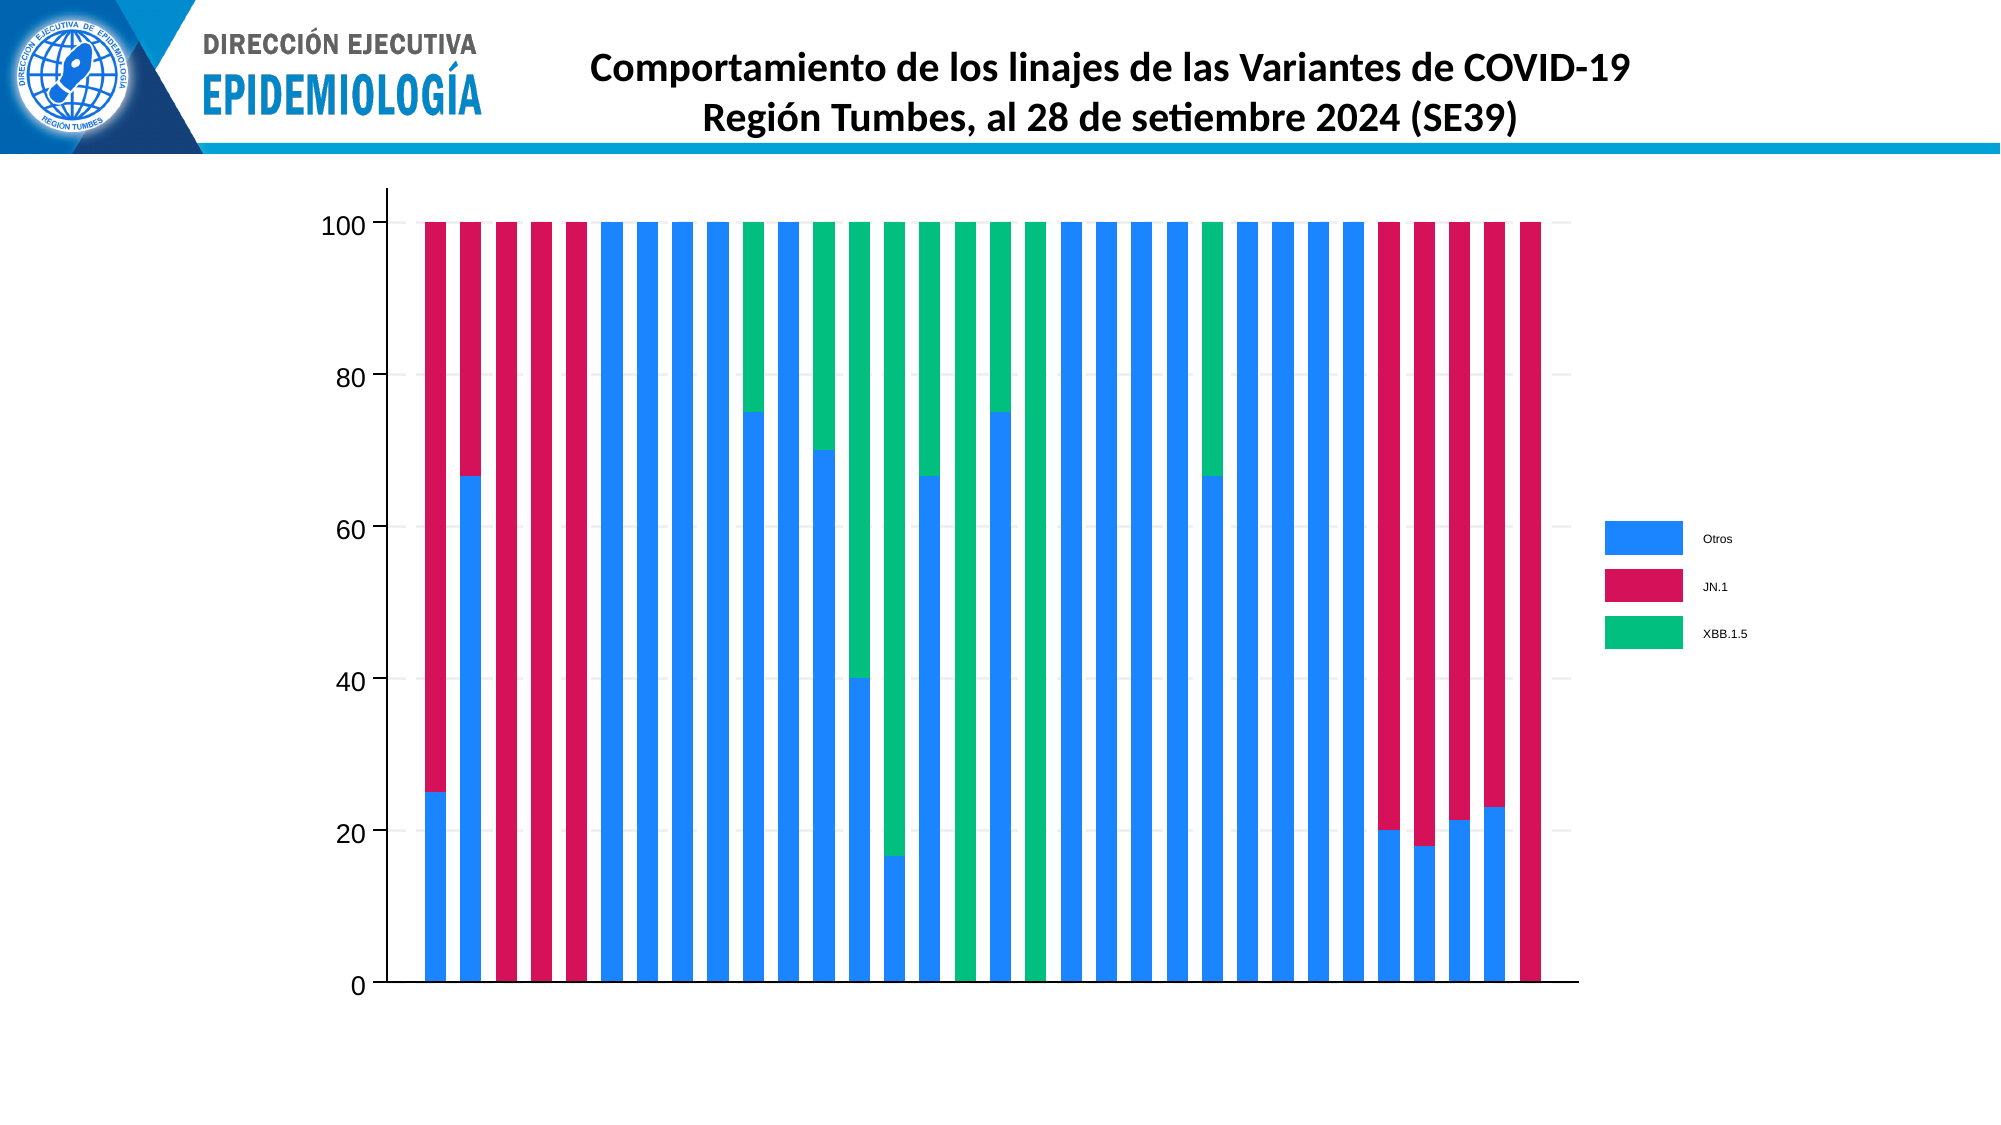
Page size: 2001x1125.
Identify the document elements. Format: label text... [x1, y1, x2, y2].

text_box Comportamiento de los linajes de las Variantes de COVID-19 Región Tumbes, al 28 de setiembre 2024 (SE39) [512, 32, 1710, 148]
text_box [512, 142, 2000, 155]
picture [0, 0, 1810, 1125]
